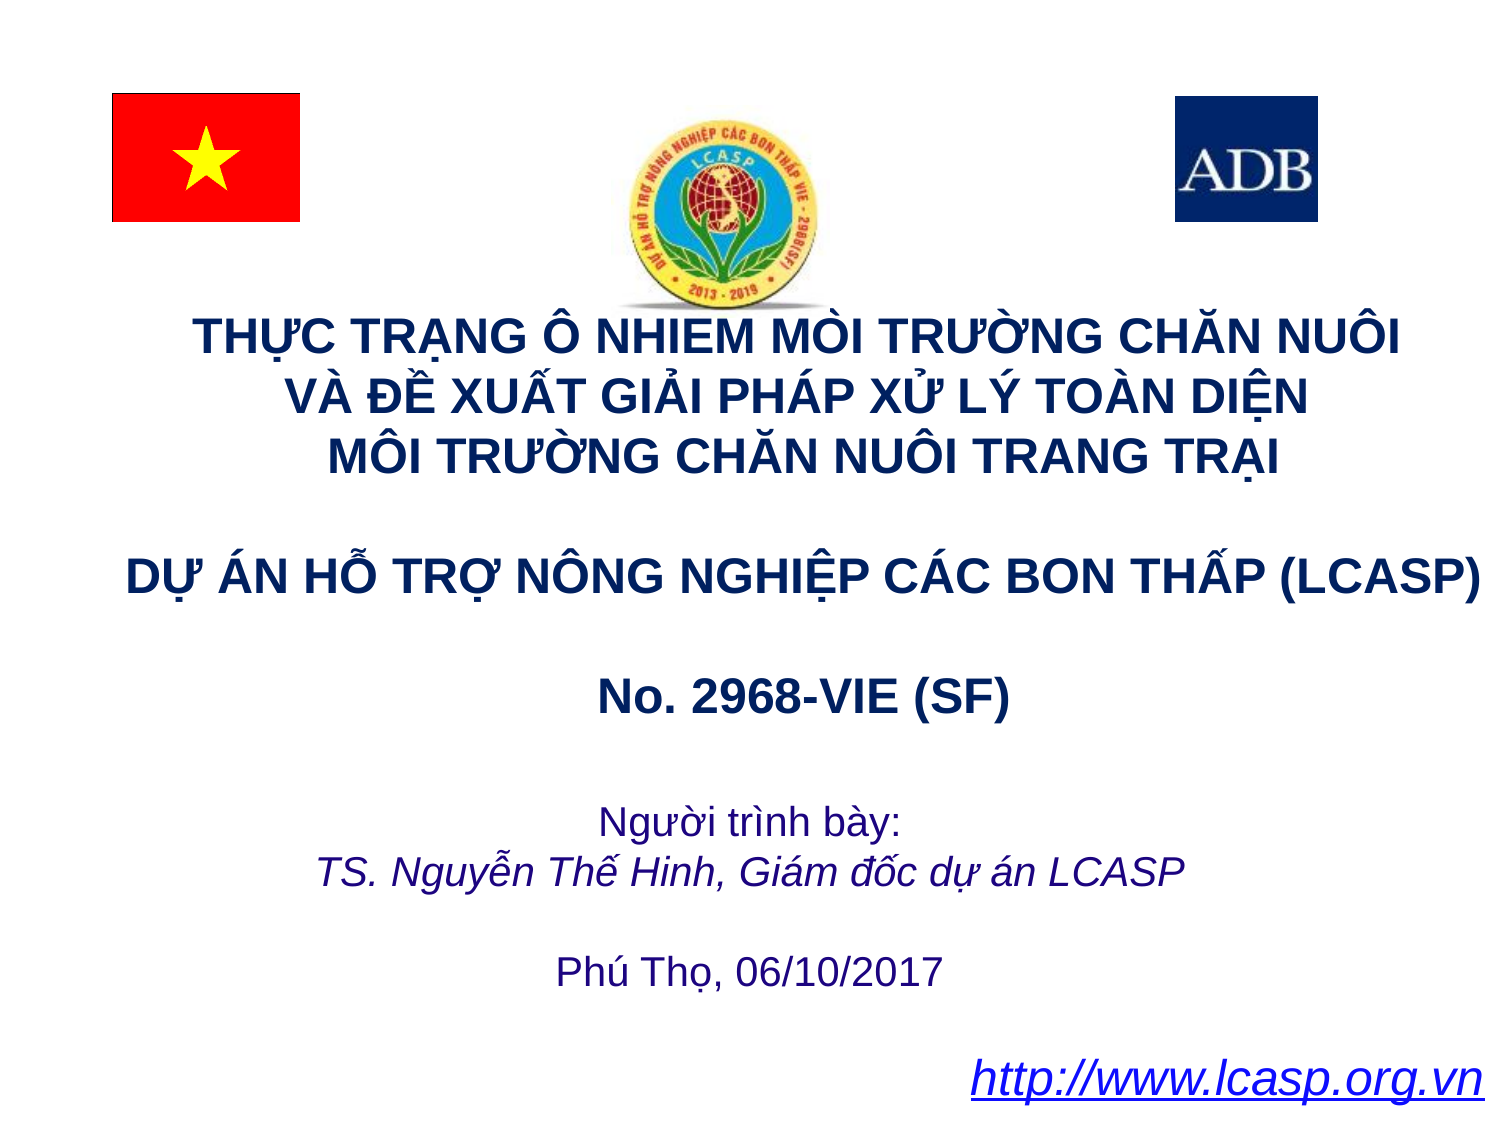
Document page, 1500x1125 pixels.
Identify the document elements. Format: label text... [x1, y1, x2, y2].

picture [1174, 96, 1318, 222]
title THỰC TRẠNG Ô NHIỄM MÔI TRƯỜNG CHĂN NUÔI VÀ ĐỀ XUẤT GIẢI PHÁP XỬ LÝ TOÀN DIỆN MÔI TRƯỜNG CHĂN NUÔI TRANG TRẠI DỰ ÁN HỖ TRỢ NÔNG NGHIỆP CÁC BON THẤP (LCASP) No. 2968-VIE (SF) [108, 350, 1500, 787]
picture [112, 93, 300, 222]
picture [611, 105, 830, 318]
subtitle Người trình bày: TS. Nguyễn Thế Hinh, Giám đốc dự án LCASP Phú Thọ, 06/10/2017 http://www.lcasp.org.vn [0, 787, 1500, 1075]
